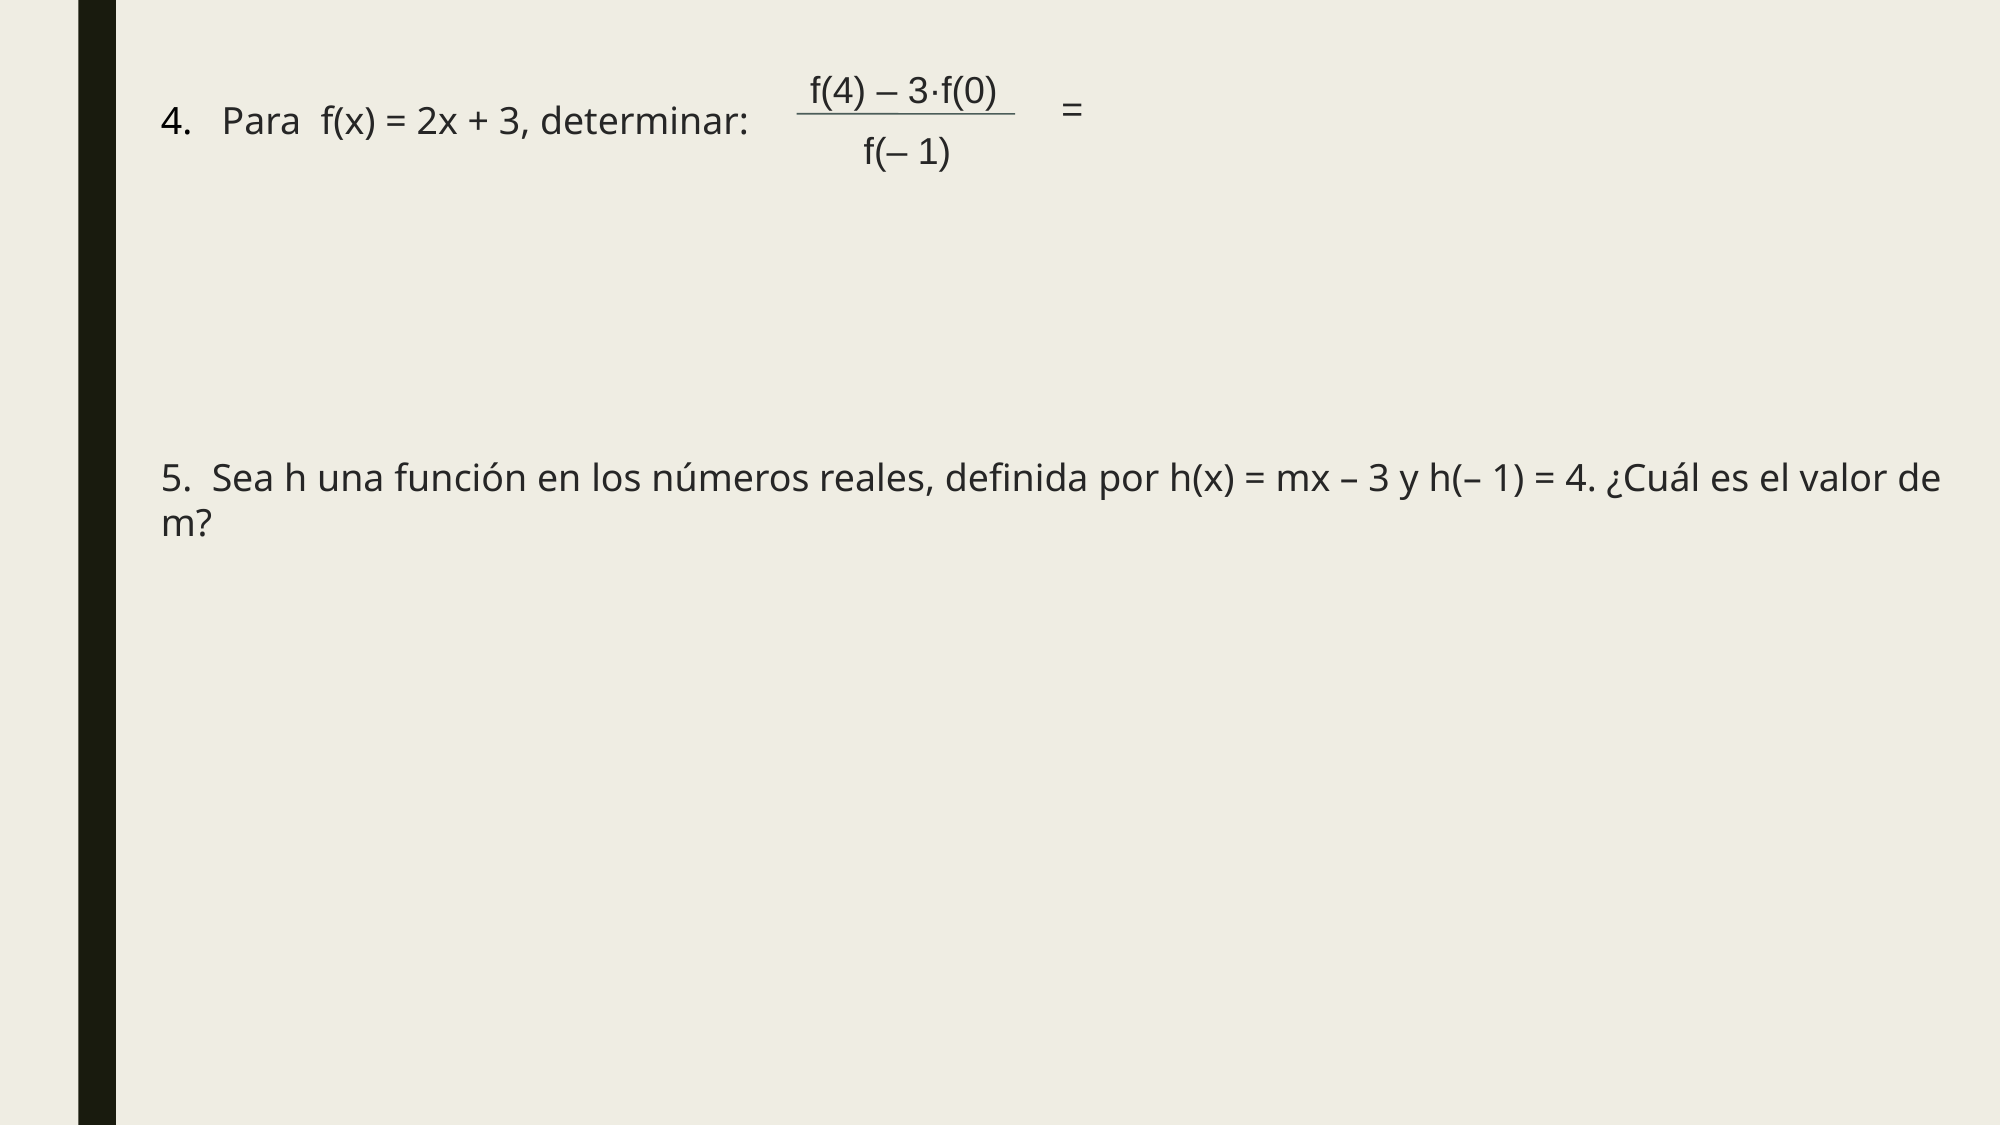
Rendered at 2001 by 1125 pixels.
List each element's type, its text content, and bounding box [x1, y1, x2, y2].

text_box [752, 58, 1099, 181]
text_box 5. Sea h una función en los números reales, definida por h(x) = mx – 3 y h(– 1) = 4. ¿Cuál es el valor de m? [146, 446, 1959, 552]
text_box 4. Para f(x) = 2x + 3, determinar: [146, 89, 752, 149]
